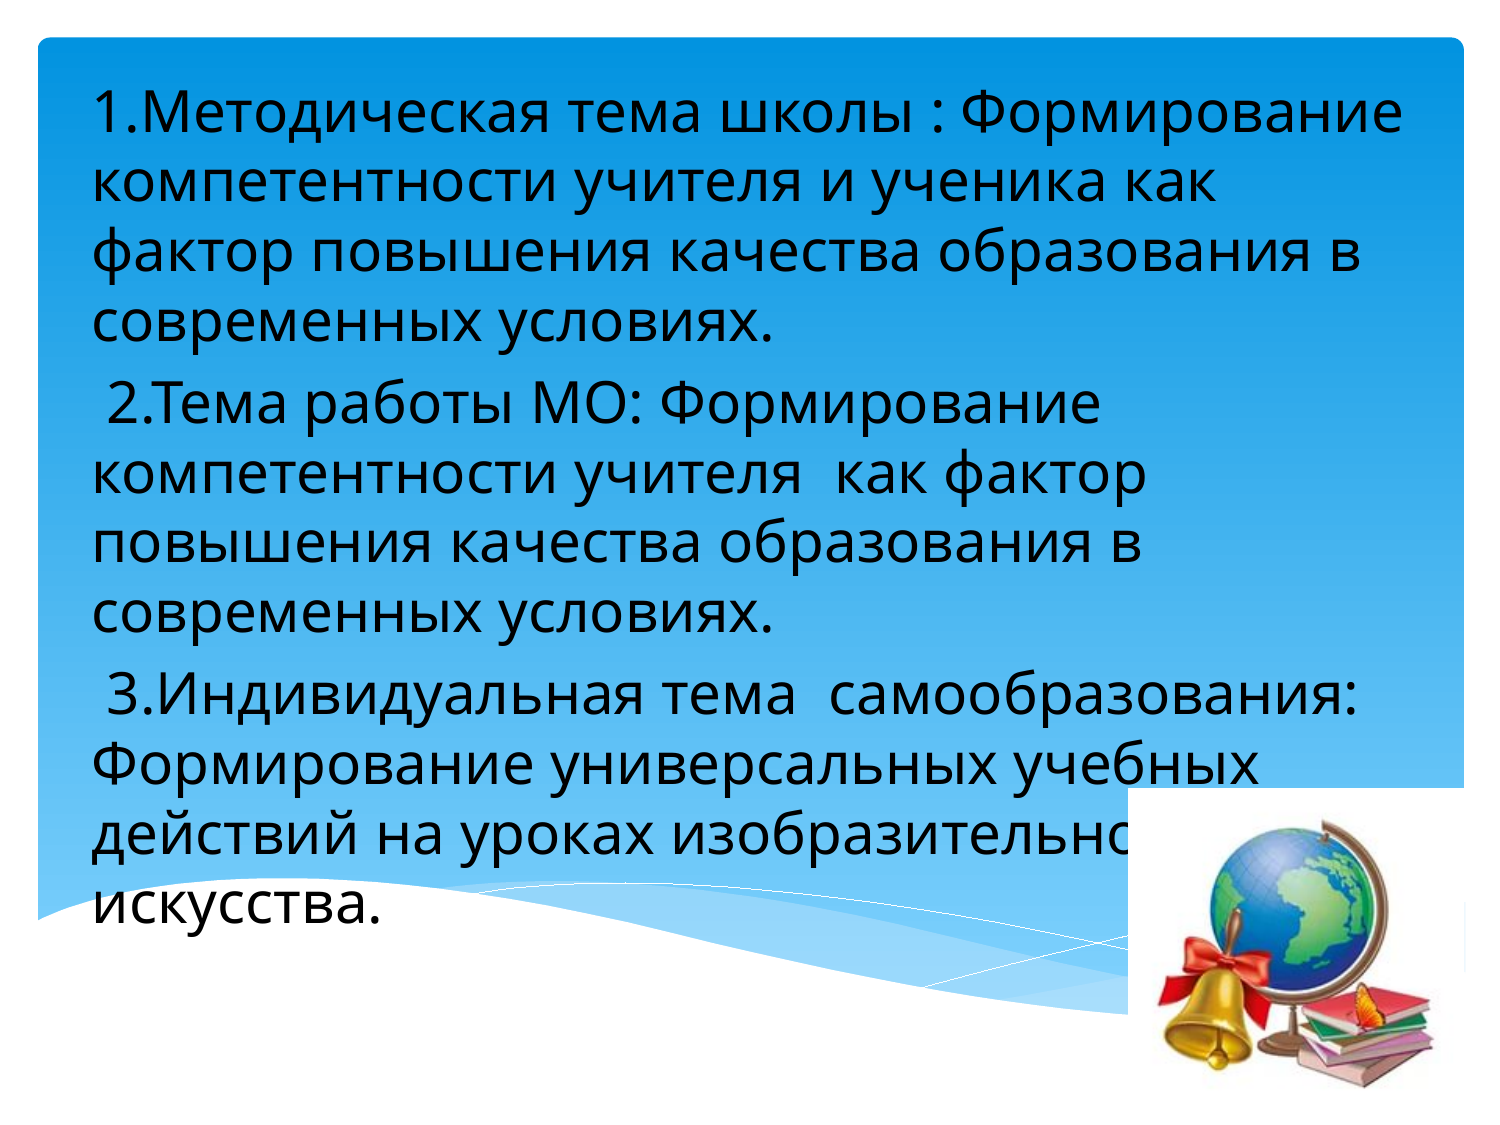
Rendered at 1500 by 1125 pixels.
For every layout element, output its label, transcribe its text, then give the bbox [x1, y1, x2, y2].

picture [1127, 788, 1465, 1125]
subtitle 1.Методическая тема школы : Формирование компетентности учителя и ученика как фактор повышения качества образования в современных условиях. 2.Тема работы МО: Формирование компетентности учителя как фактор повышения качества образования в современных условиях. 3.Индивидуальная тема самообразования: Формирование универсальных учебных действий на уроках изобразительного искусства. [76, 66, 1436, 1071]
